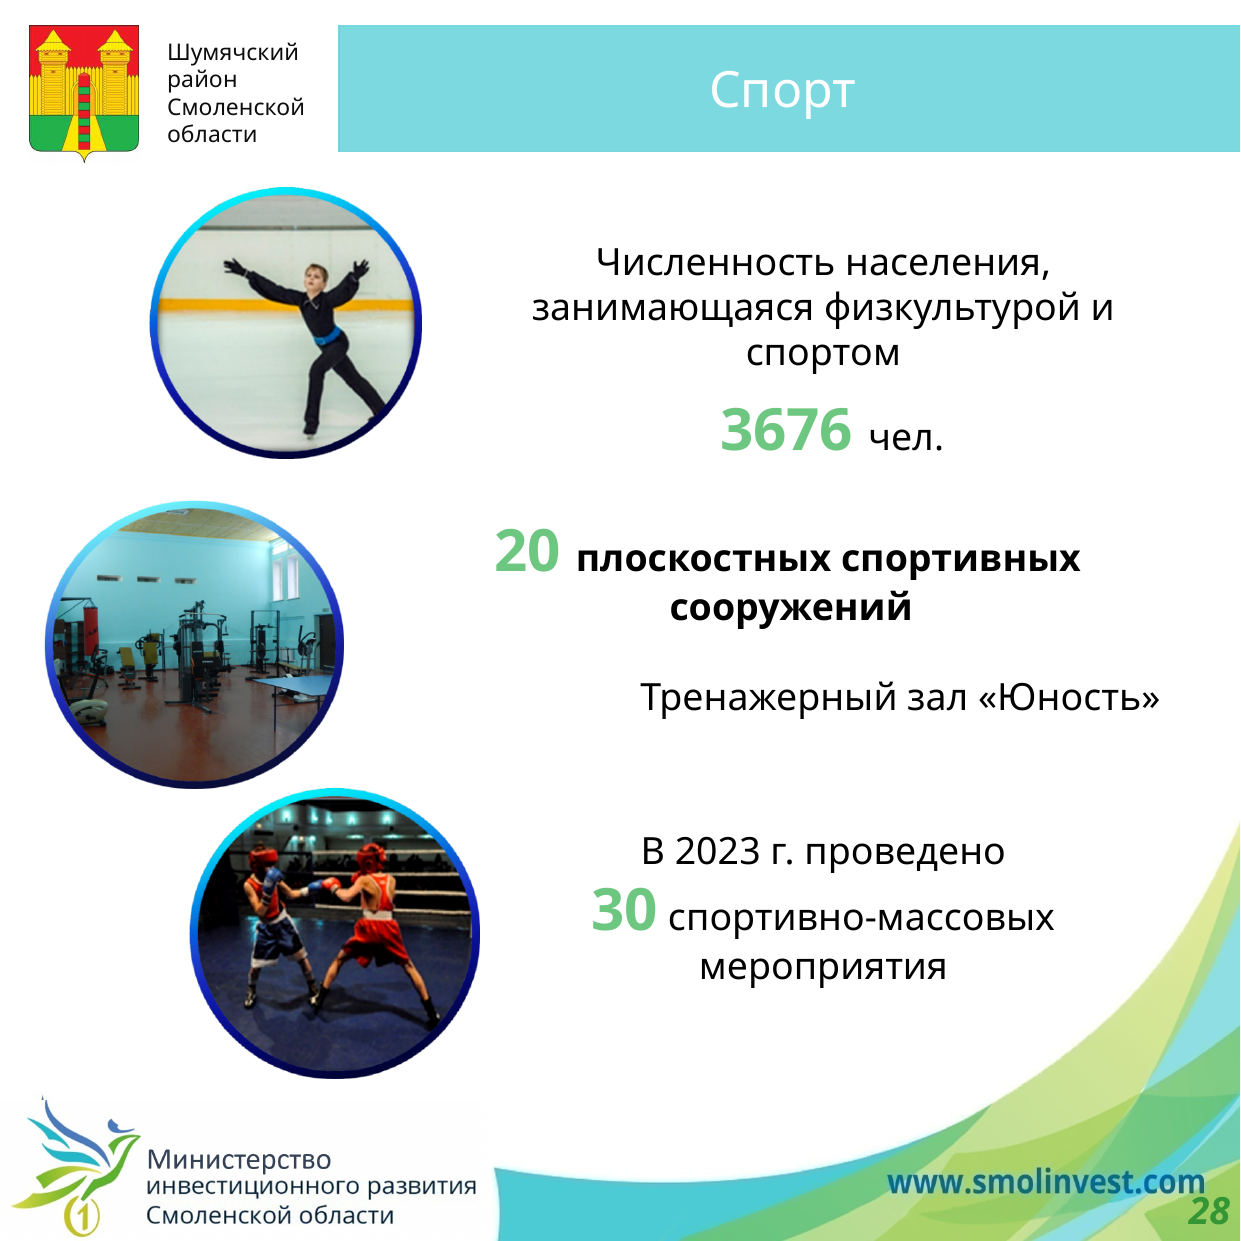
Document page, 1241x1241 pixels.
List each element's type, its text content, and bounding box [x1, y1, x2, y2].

text_box Численность населения, занимающаяся физкультурой и спортом [501, 230, 1146, 381]
text_box В 2023 г. проведено 30 спортивно-массовых мероприятия [569, 819, 1078, 995]
text_box Шумячский район Смоленской области [152, 30, 321, 155]
text_box 28 [1174, 1179, 1241, 1240]
text_box 3676 чел. [689, 384, 960, 470]
text_box 20 плоскостных спортивных сооружений Тренажерный зал «Юность» [479, 505, 1176, 861]
picture [0, 0, 1241, 1241]
